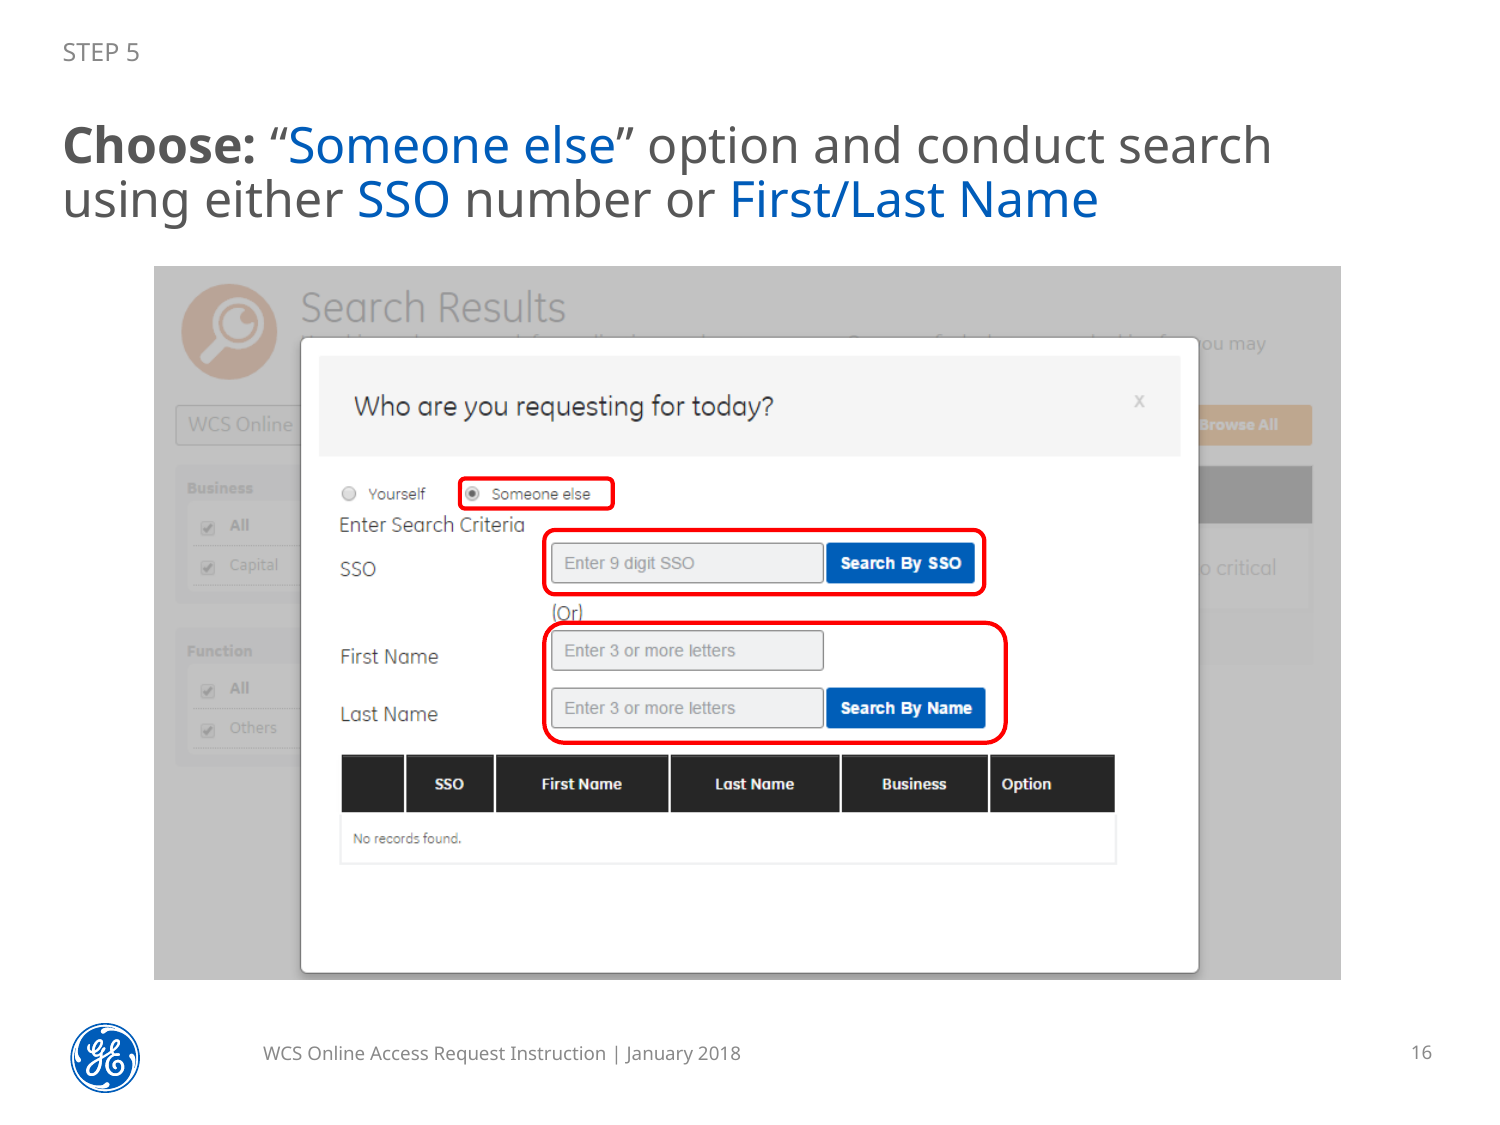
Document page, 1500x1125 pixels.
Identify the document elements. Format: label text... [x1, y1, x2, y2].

text_box STEP 5 [62, 36, 141, 66]
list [153, 266, 1342, 981]
slide_number 16 [1387, 1040, 1433, 1063]
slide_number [253, 1042, 741, 1065]
title Choose: “Someone else” option and conduct search using either SSO number or First/Last Name [62, 66, 1405, 235]
